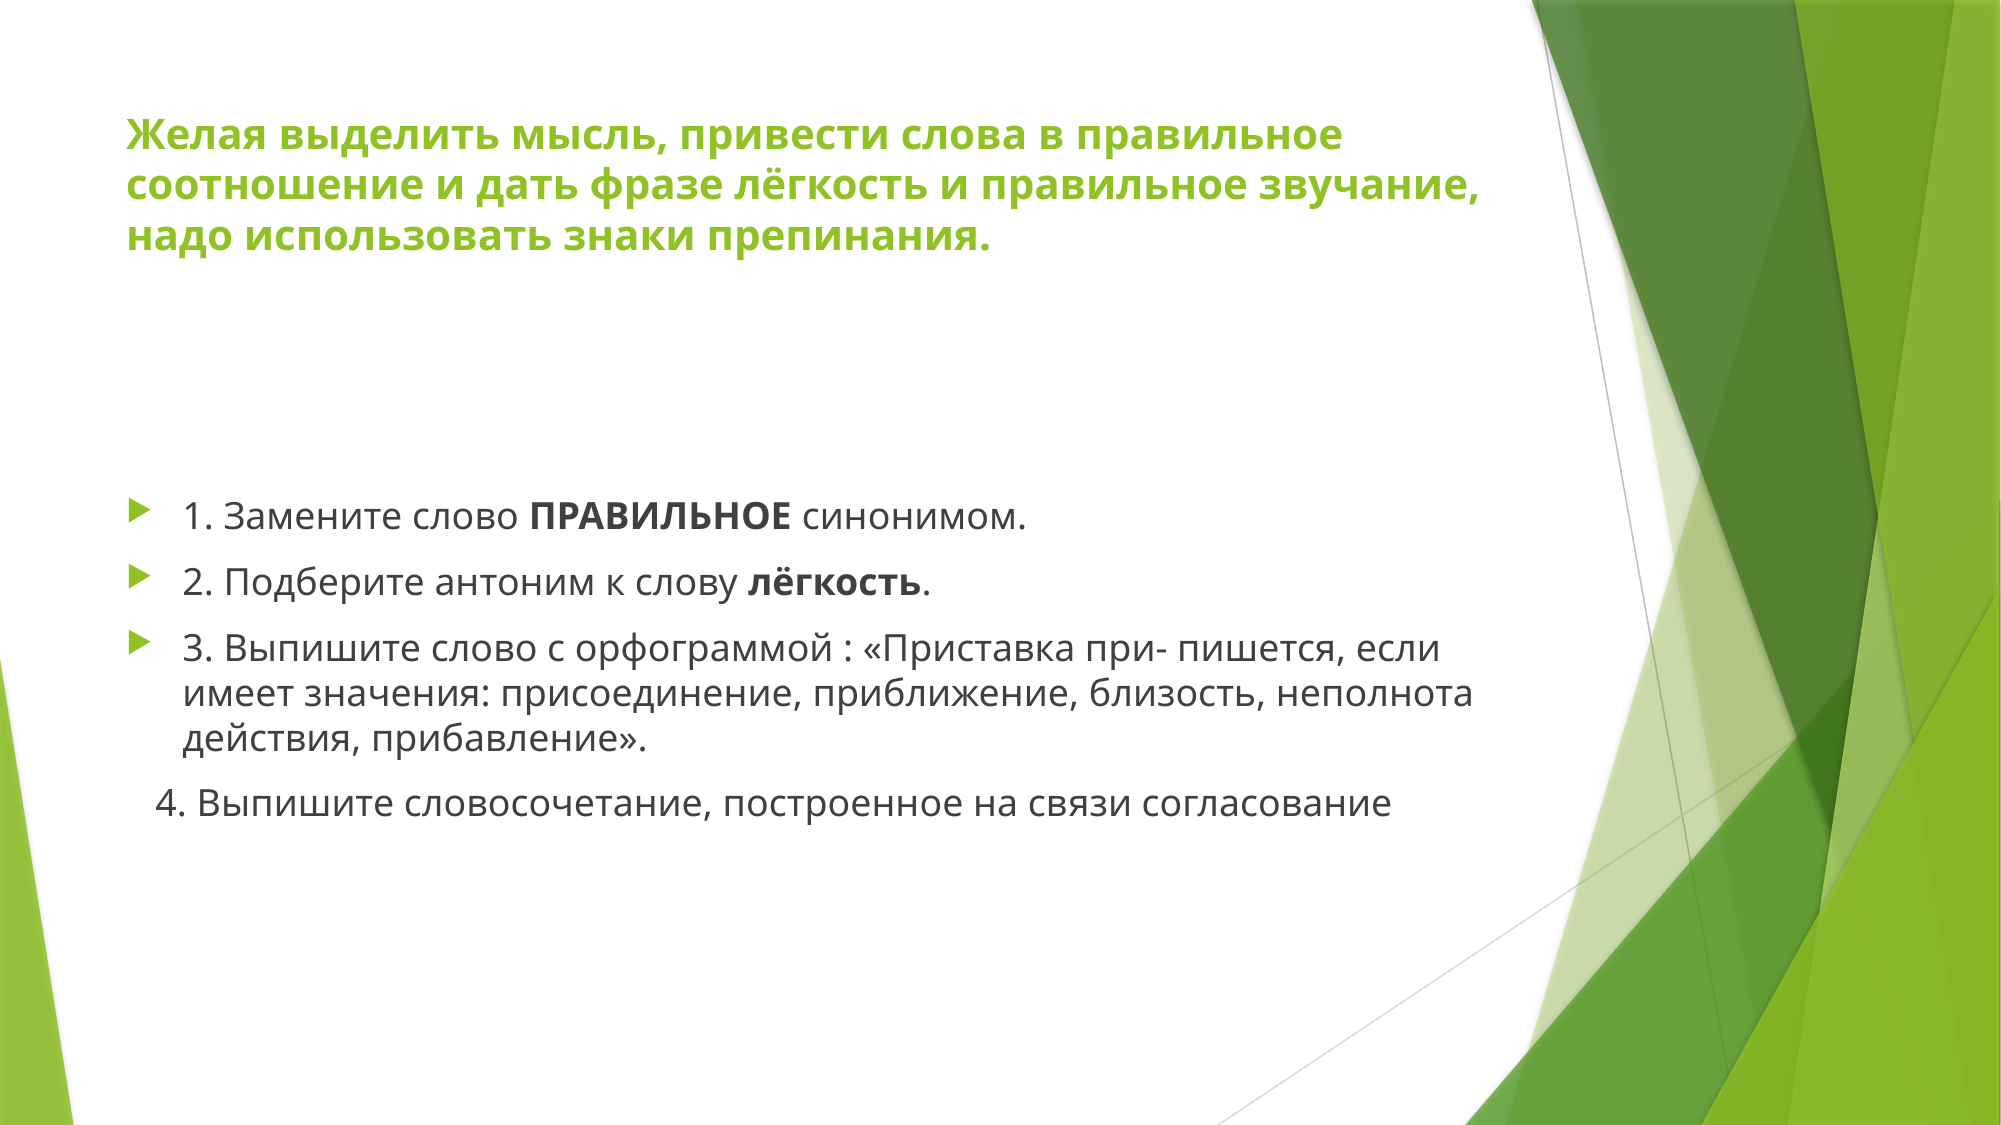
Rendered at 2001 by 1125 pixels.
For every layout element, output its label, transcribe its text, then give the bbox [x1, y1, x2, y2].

list 1. Замените слово ПРАВИЛЬНОЕ синонимом. 2. Подберите антоним к слову лёгкость. 3. Выпишите слово с орфограммой : «Приставка при- пишется, если имеет значения: присоединение, приближение, близость, неполнота действия, прибавление». 4. Выпишите словосочетание, построенное на связи согласование [111, 484, 1522, 991]
title Желая выделить мысль, привести слова в правильное соотношение и дать фразе лёгкость и правильное звучание, надо использовать знаки препинания. [111, 99, 1522, 317]
